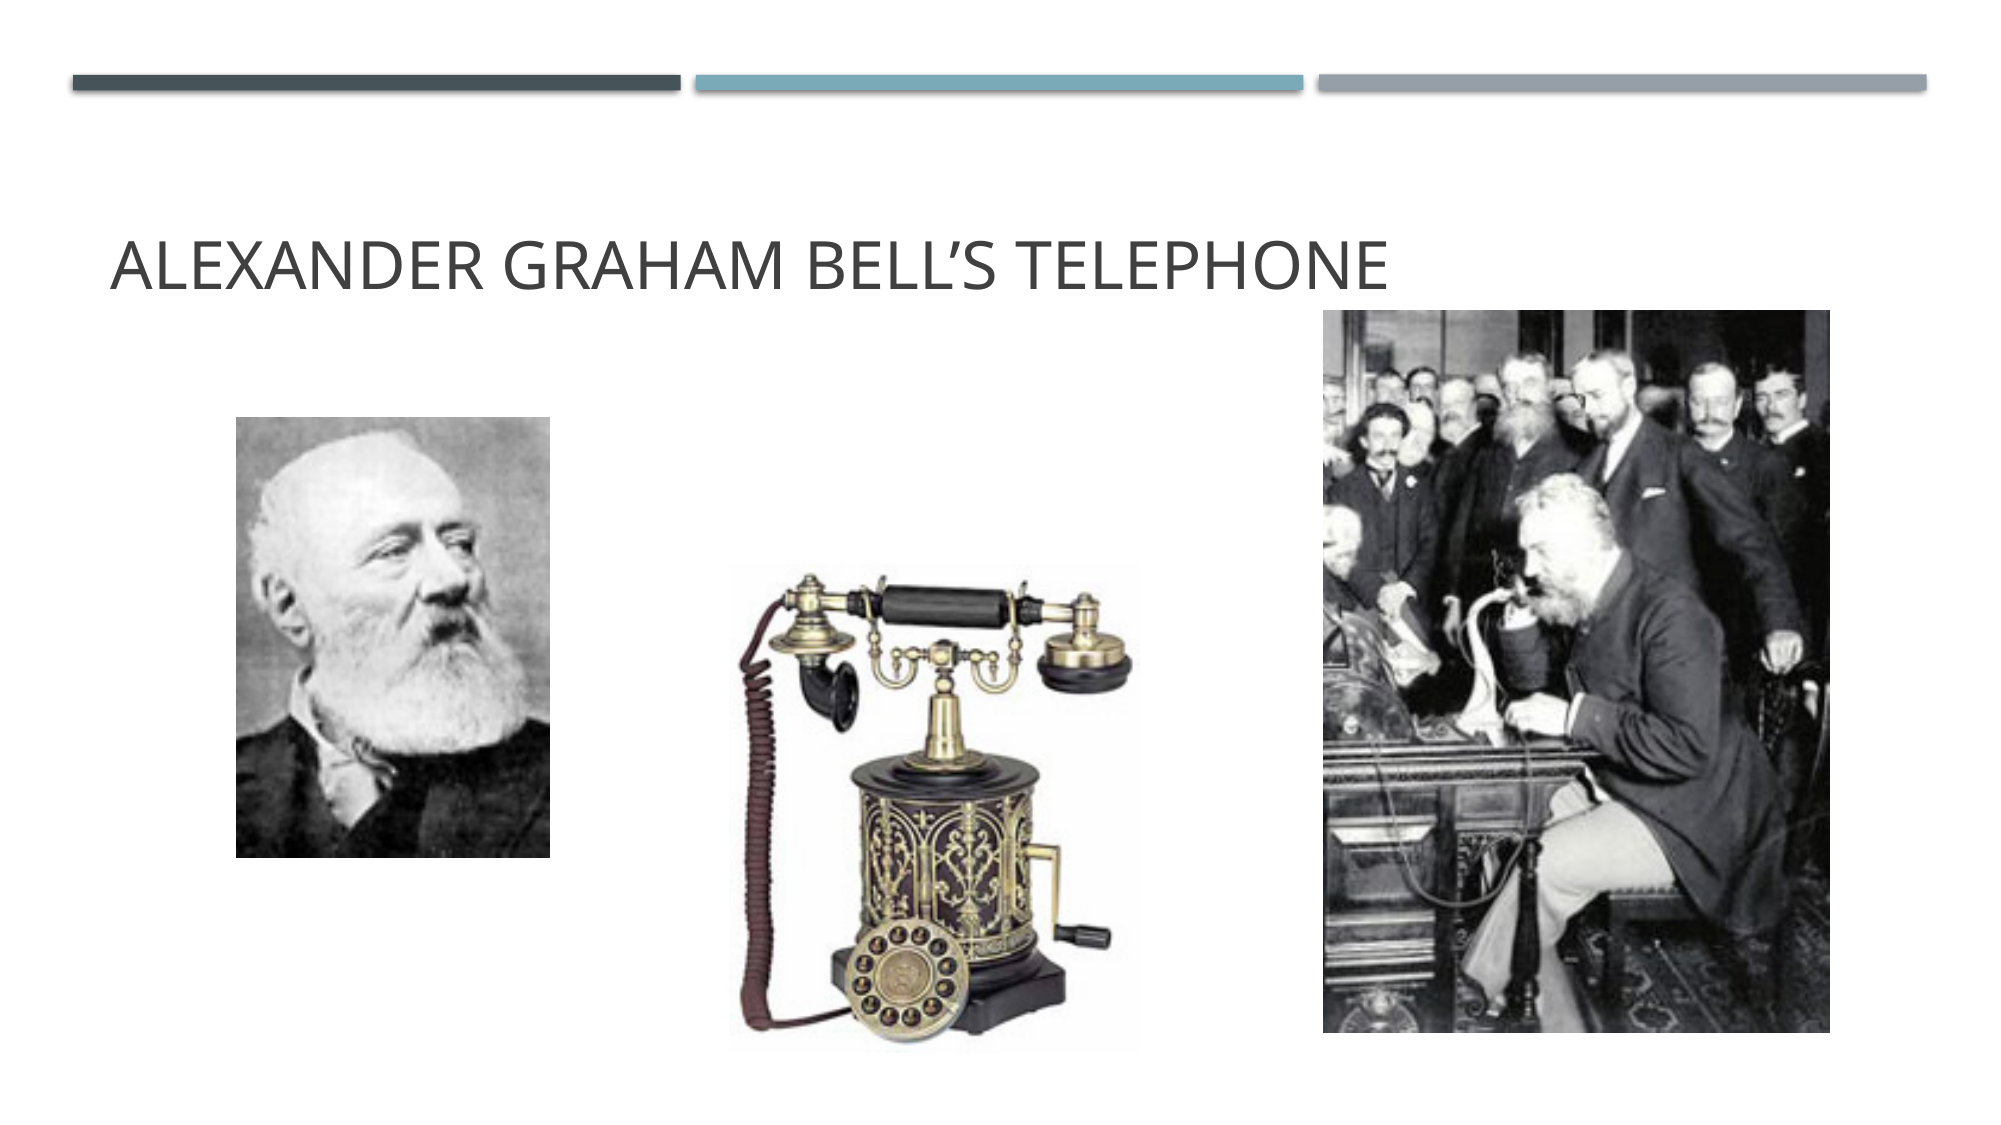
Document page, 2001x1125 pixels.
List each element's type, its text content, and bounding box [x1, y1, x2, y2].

title Alexander graham bell’s telephone [95, 115, 1905, 311]
picture [729, 563, 1141, 1054]
picture [236, 417, 551, 858]
picture [1322, 309, 1830, 1034]
